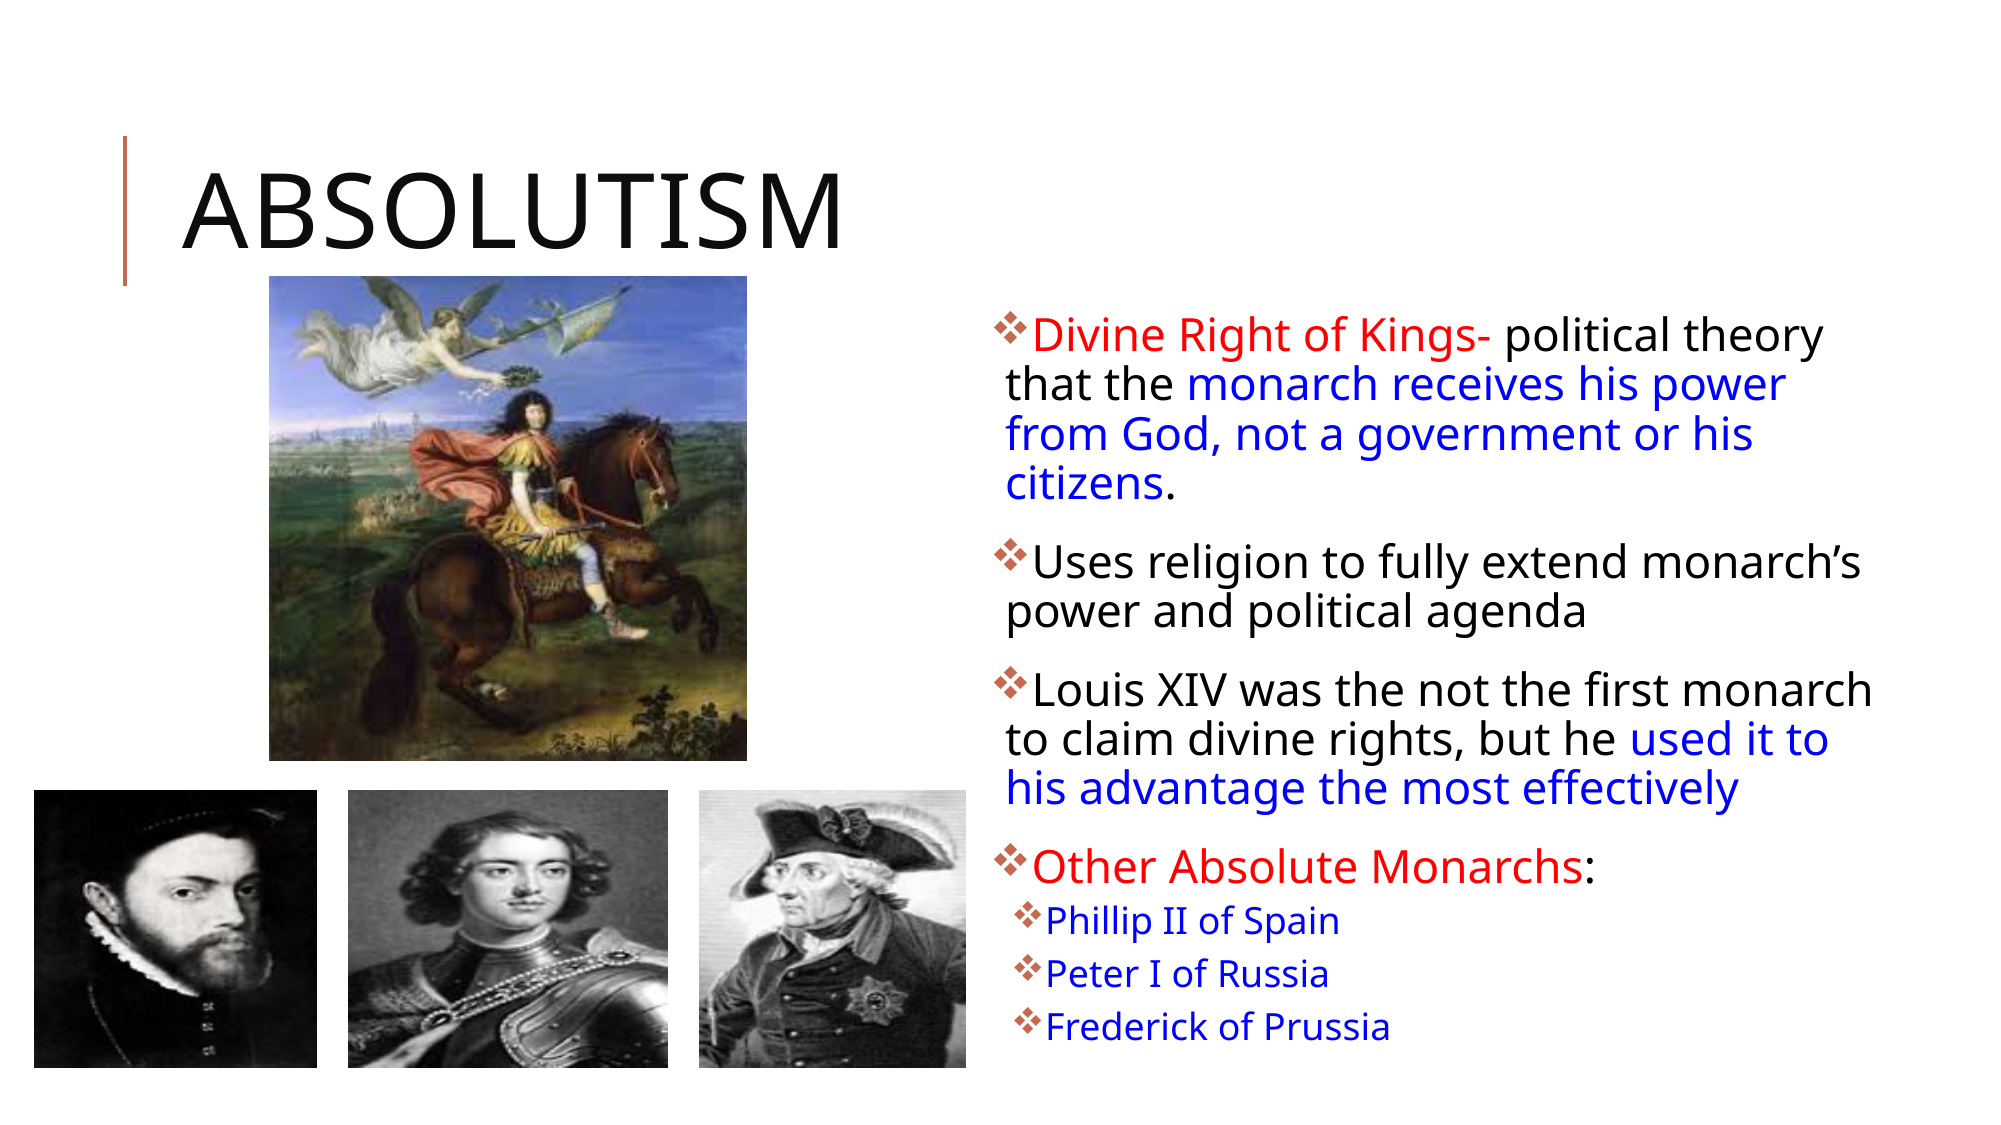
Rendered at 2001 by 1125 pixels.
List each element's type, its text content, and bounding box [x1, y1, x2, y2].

title Absolutism [168, 96, 1763, 342]
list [268, 276, 748, 762]
list Divine Right of Kings- political theory that the monarch receives his power from God, not a government or his citizens. Uses religion to fully extend monarch’s power and political agenda Louis XIV was the not the first monarch to claim divine rights, but he used it to his advantage the most effectively Other Absolute Monarchs: Phillip II of Spain Peter I of Russia Frederick of Prussia [982, 304, 1891, 1035]
picture [34, 789, 318, 1068]
picture [348, 789, 668, 1068]
picture [699, 789, 966, 1068]
